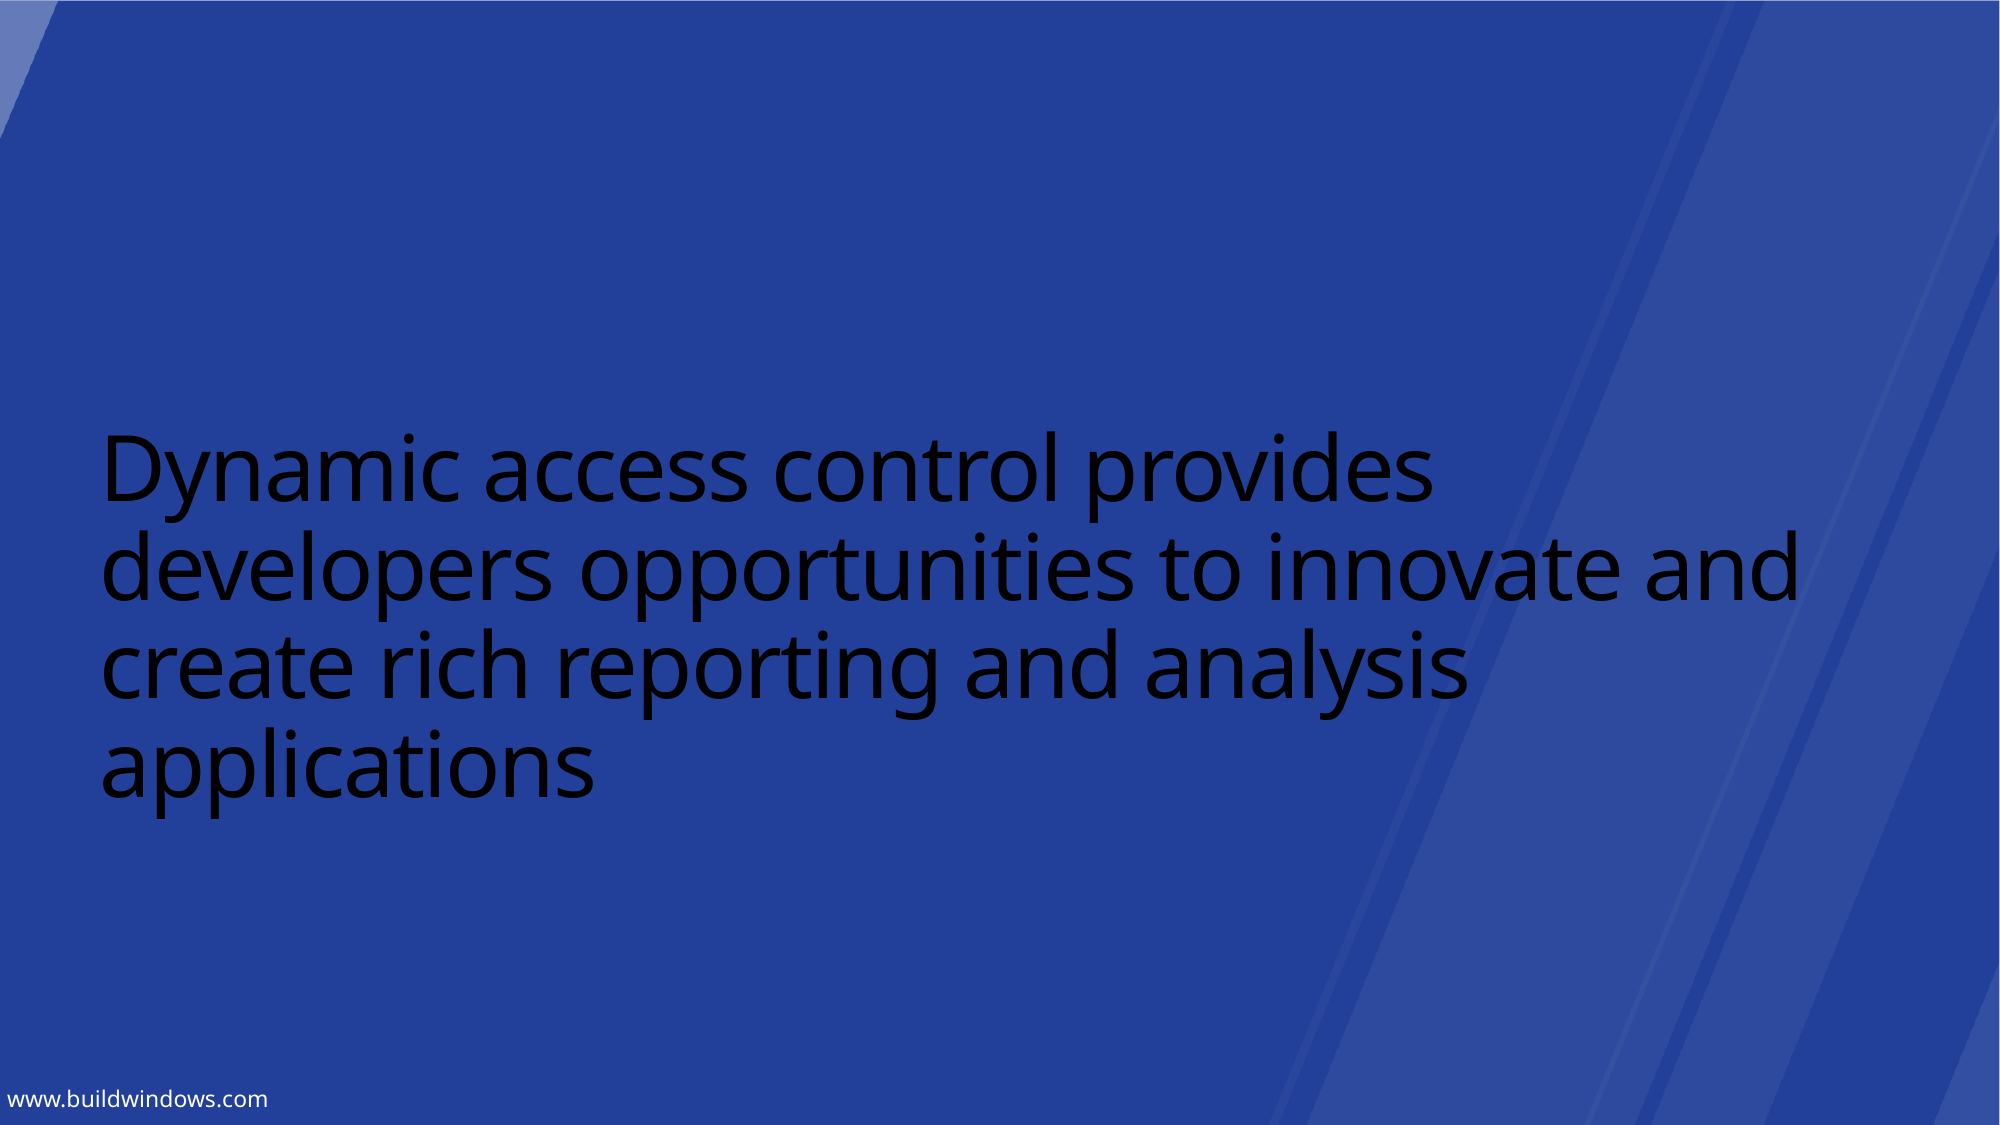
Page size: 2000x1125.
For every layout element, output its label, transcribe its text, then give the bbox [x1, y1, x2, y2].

picture [0, 0, 2000, 1125]
title Dynamic access control provides developers opportunities to innovate and create rich reporting and analysis applications [99, 421, 1900, 749]
